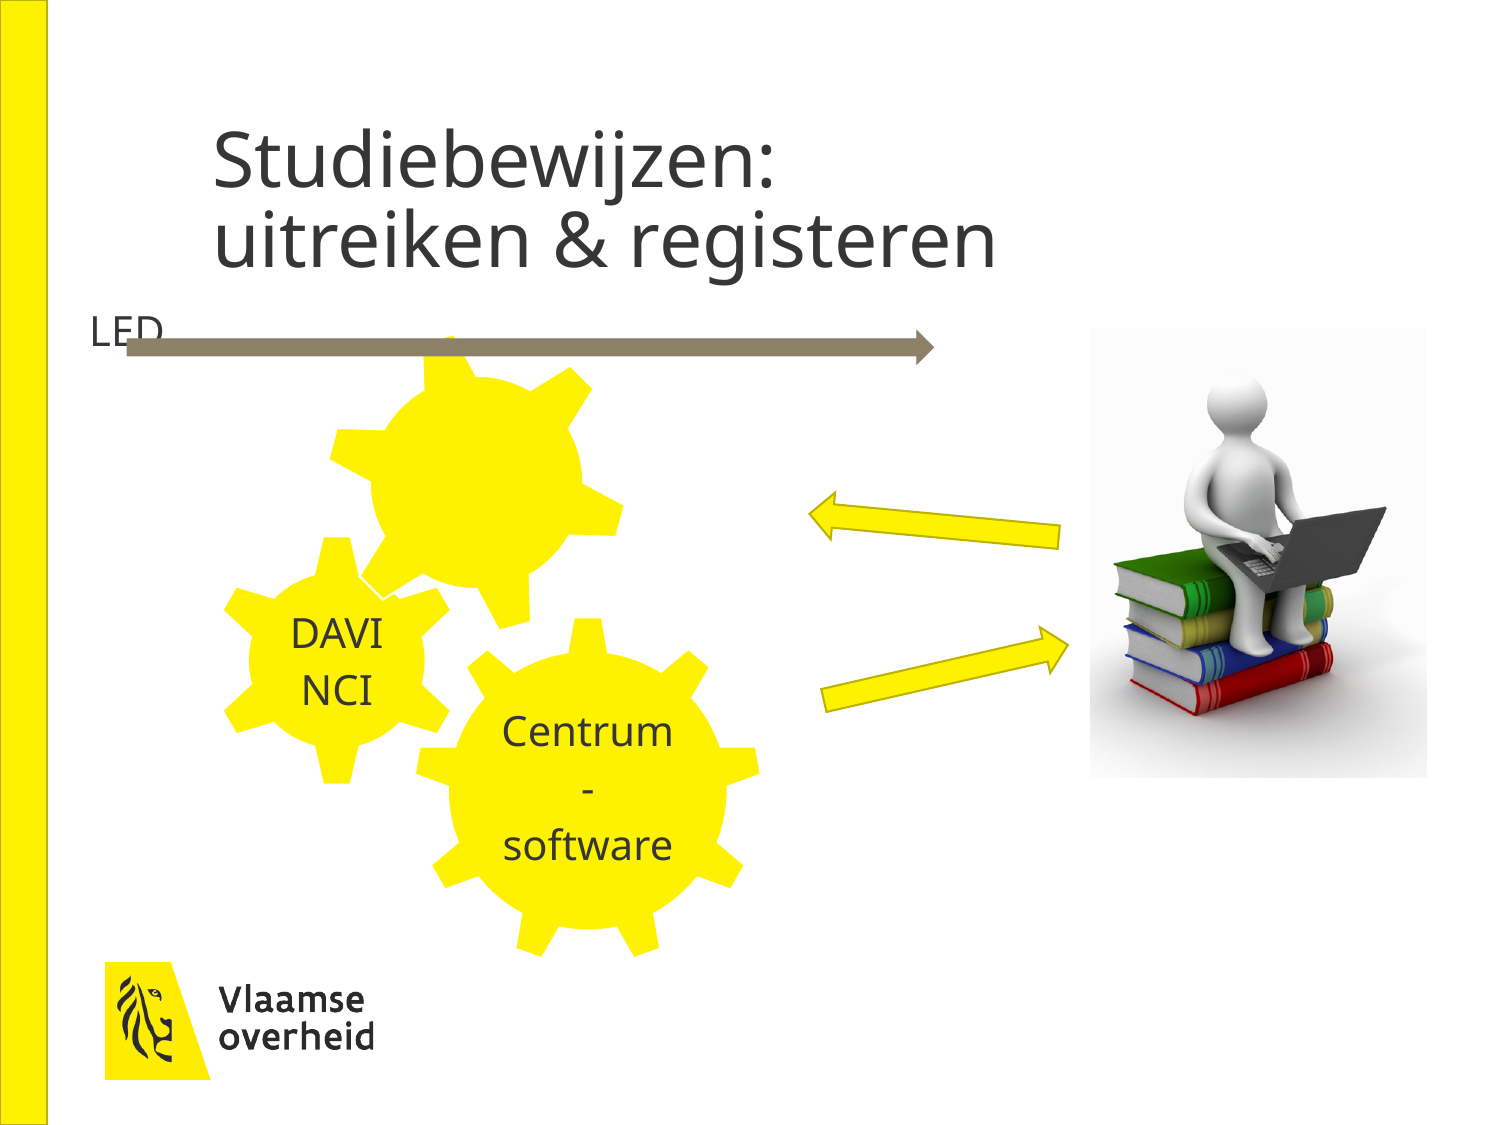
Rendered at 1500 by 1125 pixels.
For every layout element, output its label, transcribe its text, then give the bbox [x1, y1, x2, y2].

text_box [934, 512, 1061, 550]
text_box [0, 329, 934, 966]
picture [105, 966, 374, 1080]
title Studiebewijzen: uitreiken & registeren [212, 124, 1220, 300]
picture [1090, 329, 1427, 778]
text_box [934, 625, 1070, 689]
